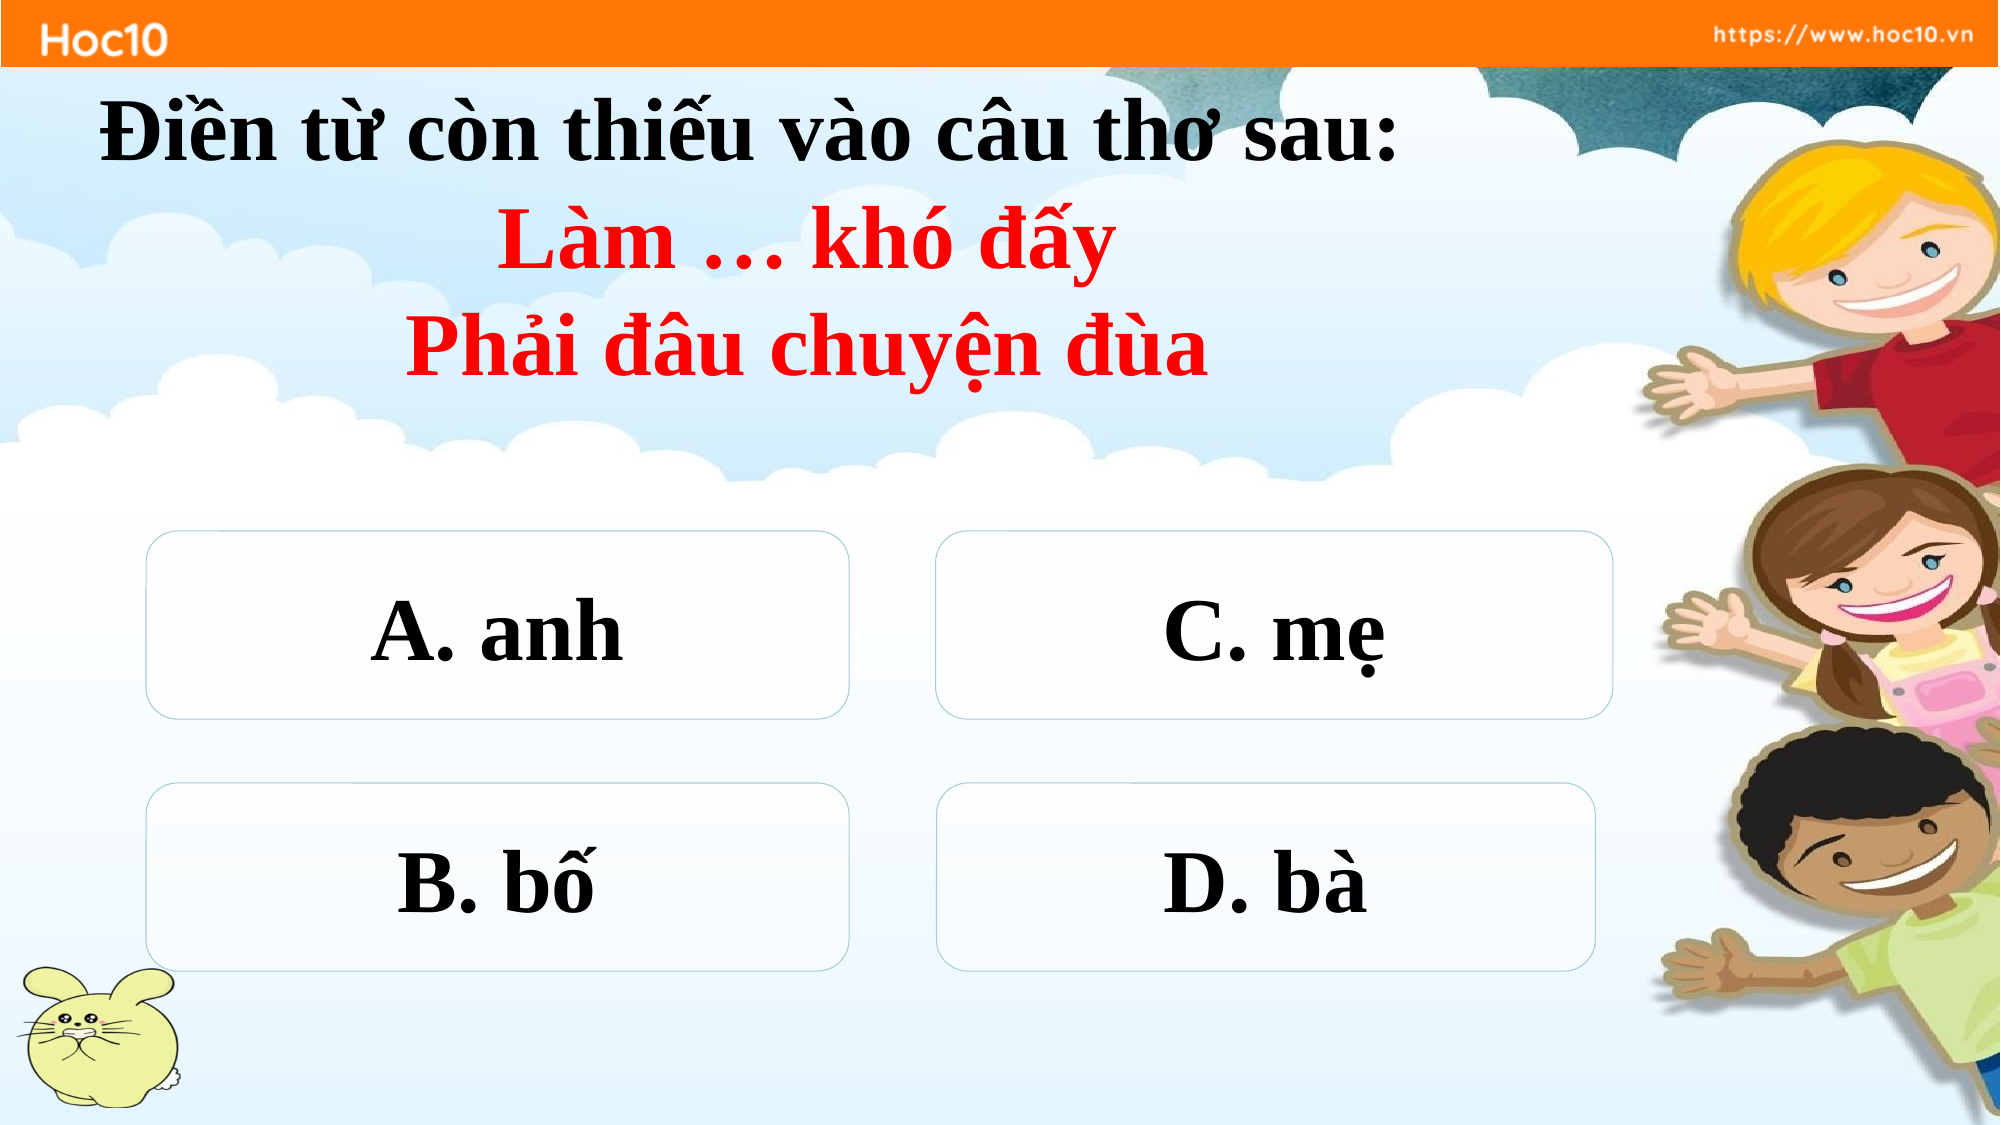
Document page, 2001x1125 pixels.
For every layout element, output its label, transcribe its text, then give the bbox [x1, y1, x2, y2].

picture [0, 0, 2000, 1125]
text_box Điền từ còn thiếu vào câu thơ sau: Làm … khó đấy Phải đâu chuyện đùa [17, 61, 1485, 67]
